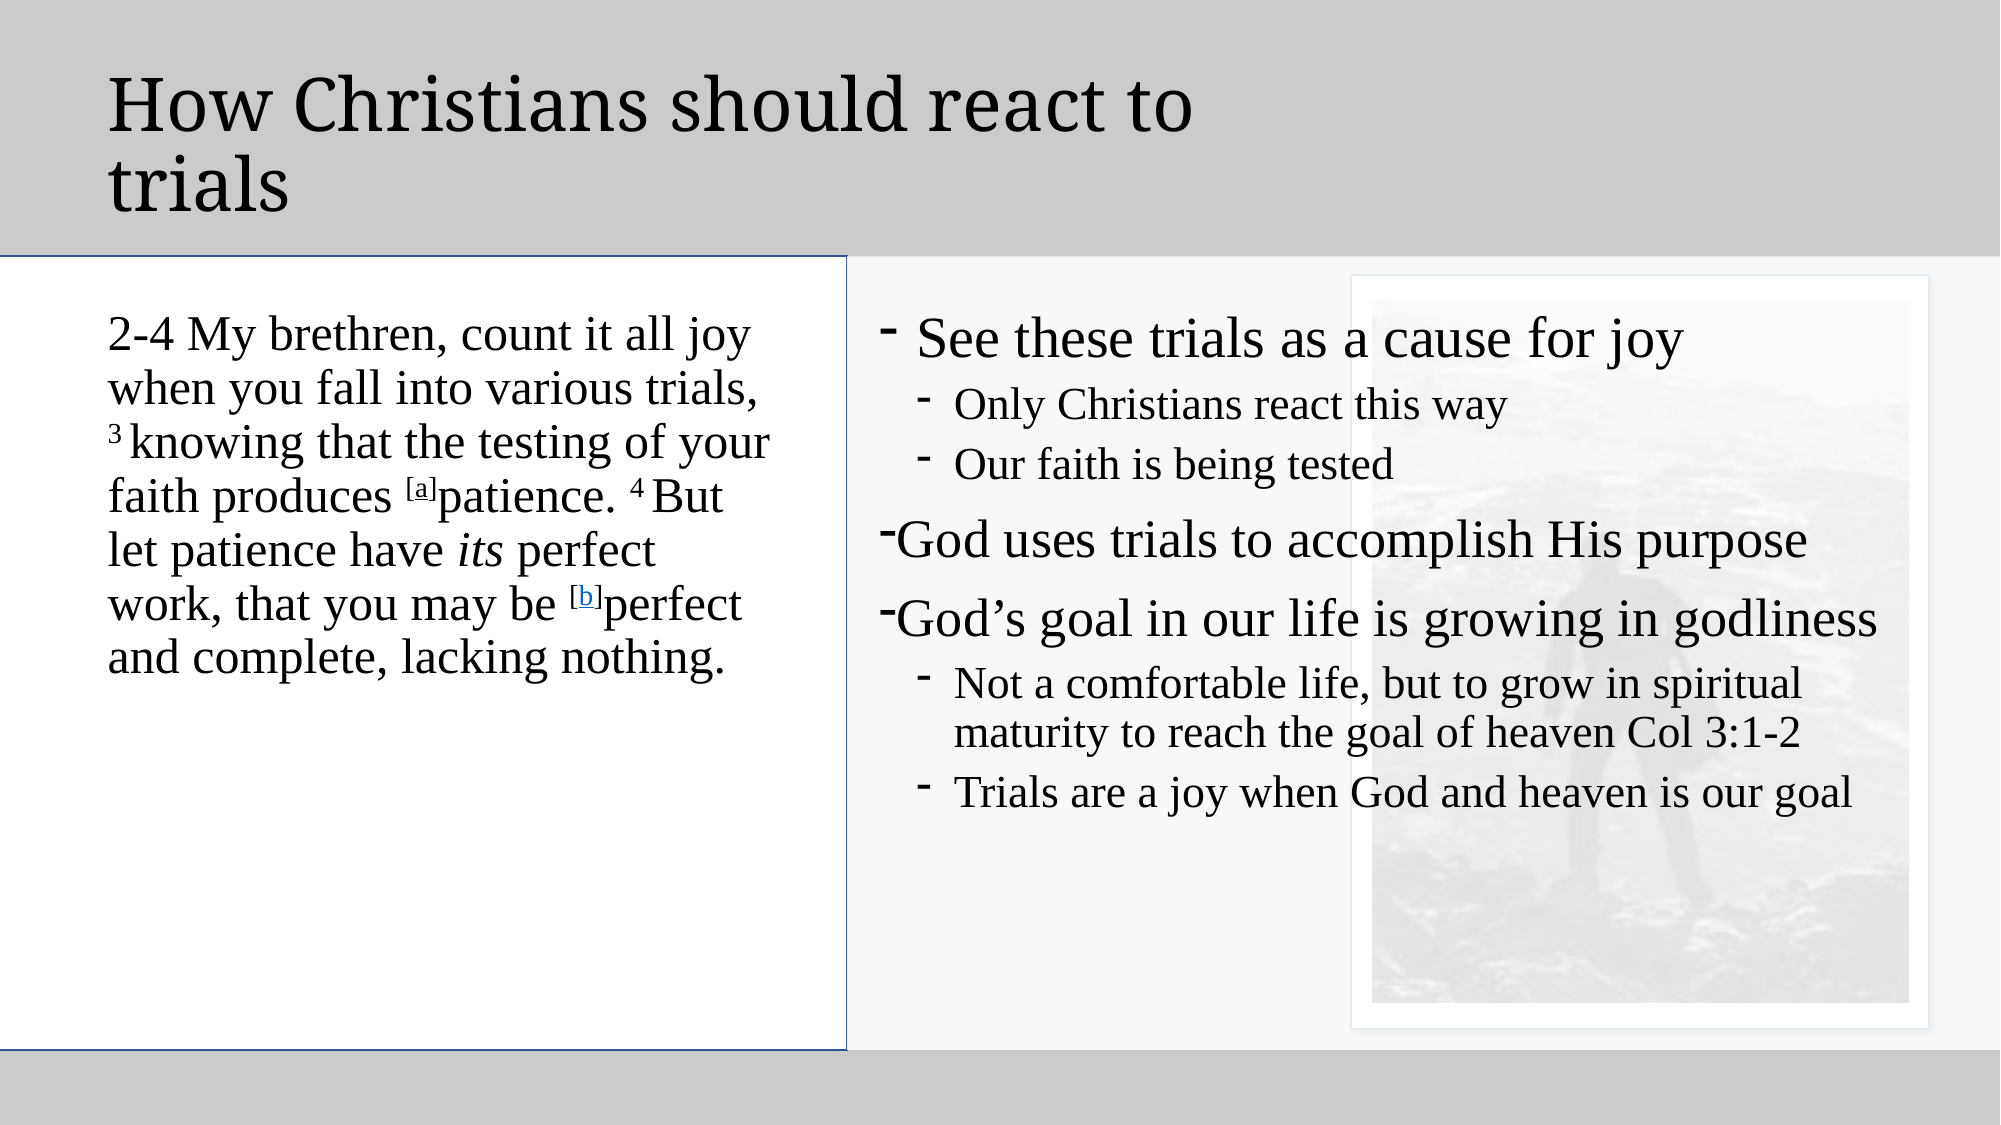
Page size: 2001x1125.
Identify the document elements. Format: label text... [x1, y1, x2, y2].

list See these trials as a cause for joy Only Christians react this way Our faith is being tested God uses trials to accomplish His purpose God’s goal in our life is growing in godliness Not a comfortable life, but to grow in spiritual maturity to reach the goal of heaven Col 3:1-2 Trials are a joy when God and heaven is our goal [863, 299, 1930, 1014]
title How Christians should react to trials [92, 59, 1246, 236]
text_box [846, 255, 2000, 1051]
picture [1370, 299, 1910, 1004]
list 2-4 My brethren, count it all joy when you fall into various trials, 3 knowing that the testing of your faith produces [a]patience. 4 But let patience have its perfect work, that you may be [b]perfect and complete, lacking nothing. [92, 299, 798, 1014]
text_box [0, 255, 846, 1051]
